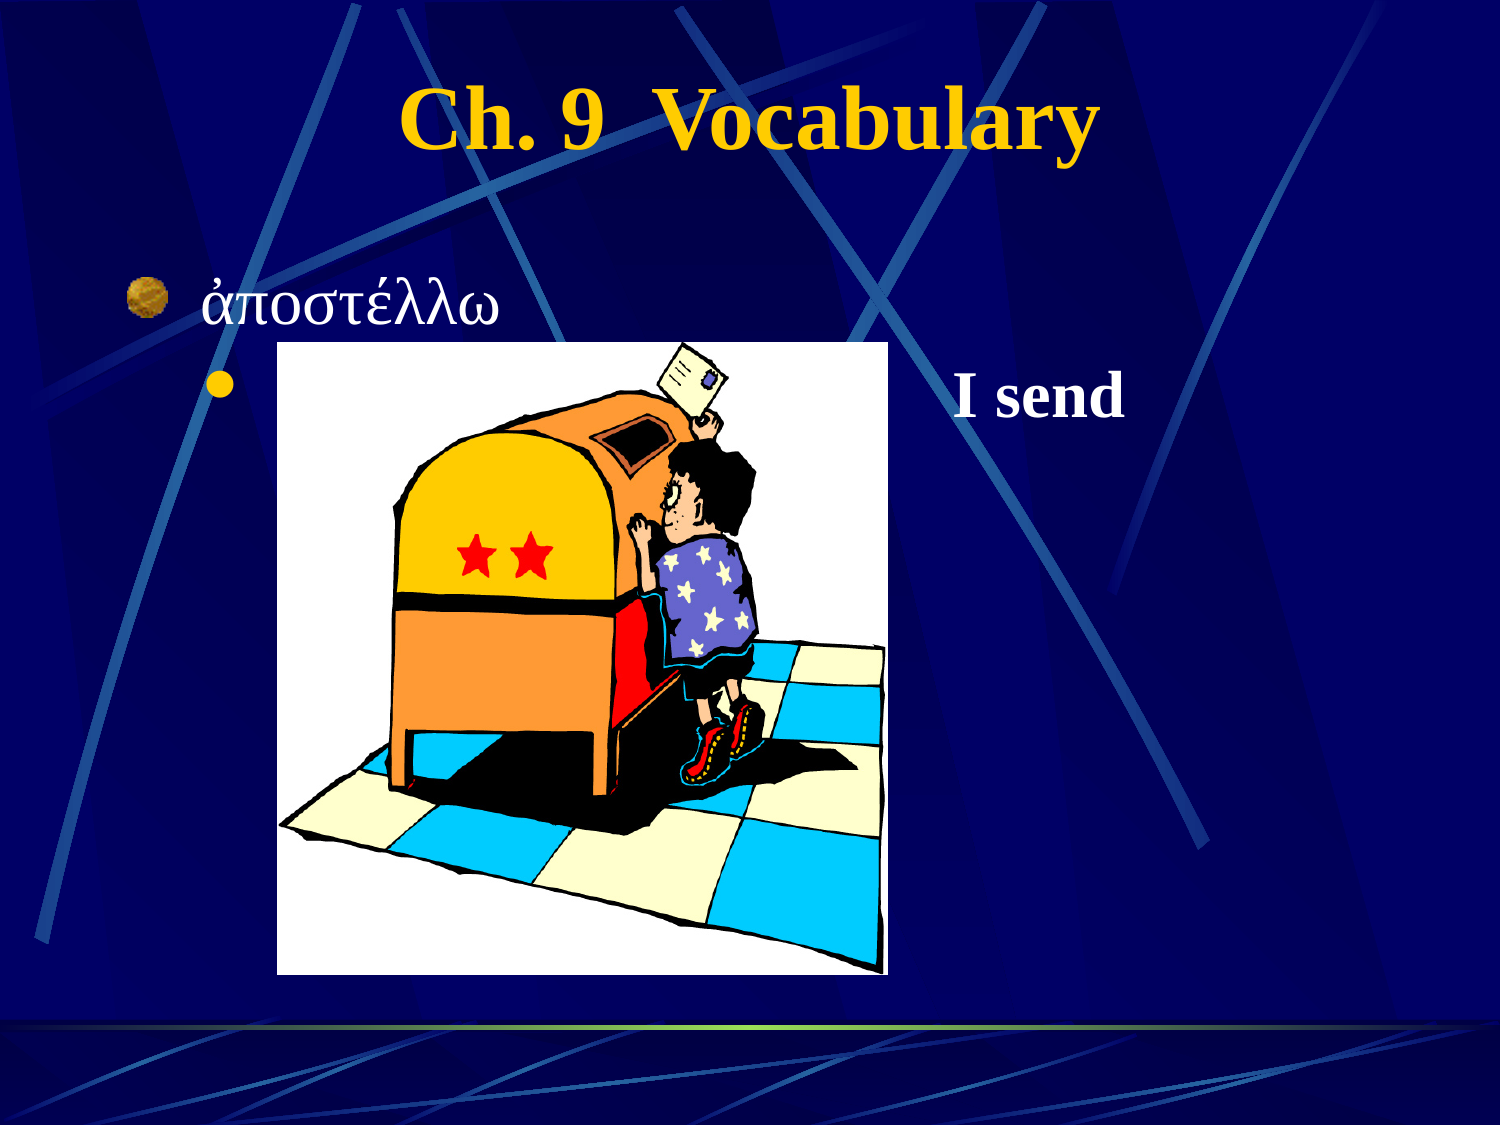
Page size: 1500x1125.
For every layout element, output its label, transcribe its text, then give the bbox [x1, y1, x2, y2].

picture [127, 277, 168, 318]
picture [276, 341, 888, 976]
list ἀποστέλλω I send [112, 249, 1388, 925]
title Ch. 9 Vocabulary [112, 50, 1388, 175]
